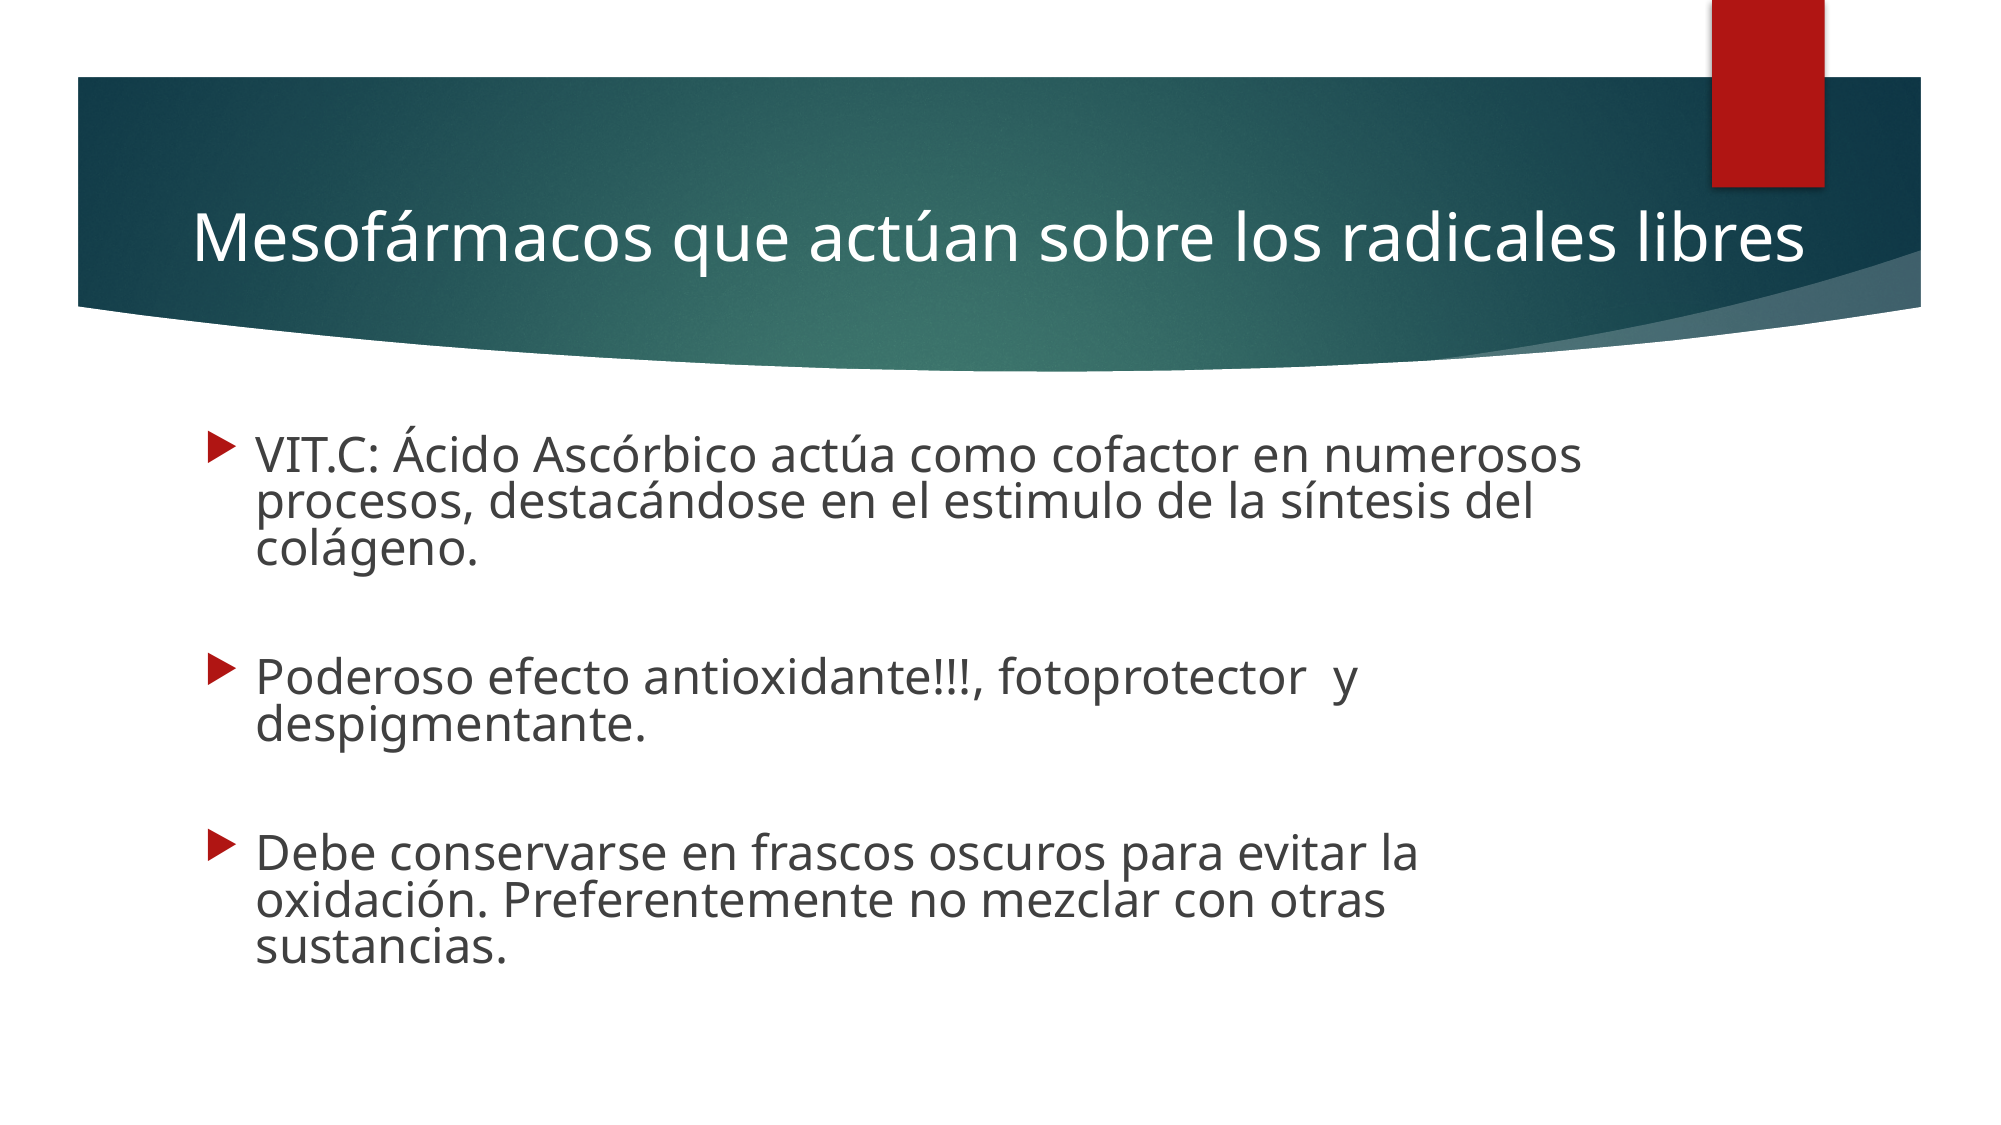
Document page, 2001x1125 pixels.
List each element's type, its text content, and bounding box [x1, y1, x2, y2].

list VIT.C: Ácido Ascórbico actúa como cofactor en numerosos procesos, destacándose en el estimulo de la síntesis del colágeno. Poderoso efecto antioxidante!!!, fotoprotector y despigmentante. Debe conservarse en frascos oscuros para evitar la oxidación. Preferentemente no mezclar con otras sustancias. [189, 427, 1638, 988]
title Mesofármacos que actúan sobre los radicales libres [99, 188, 1900, 283]
